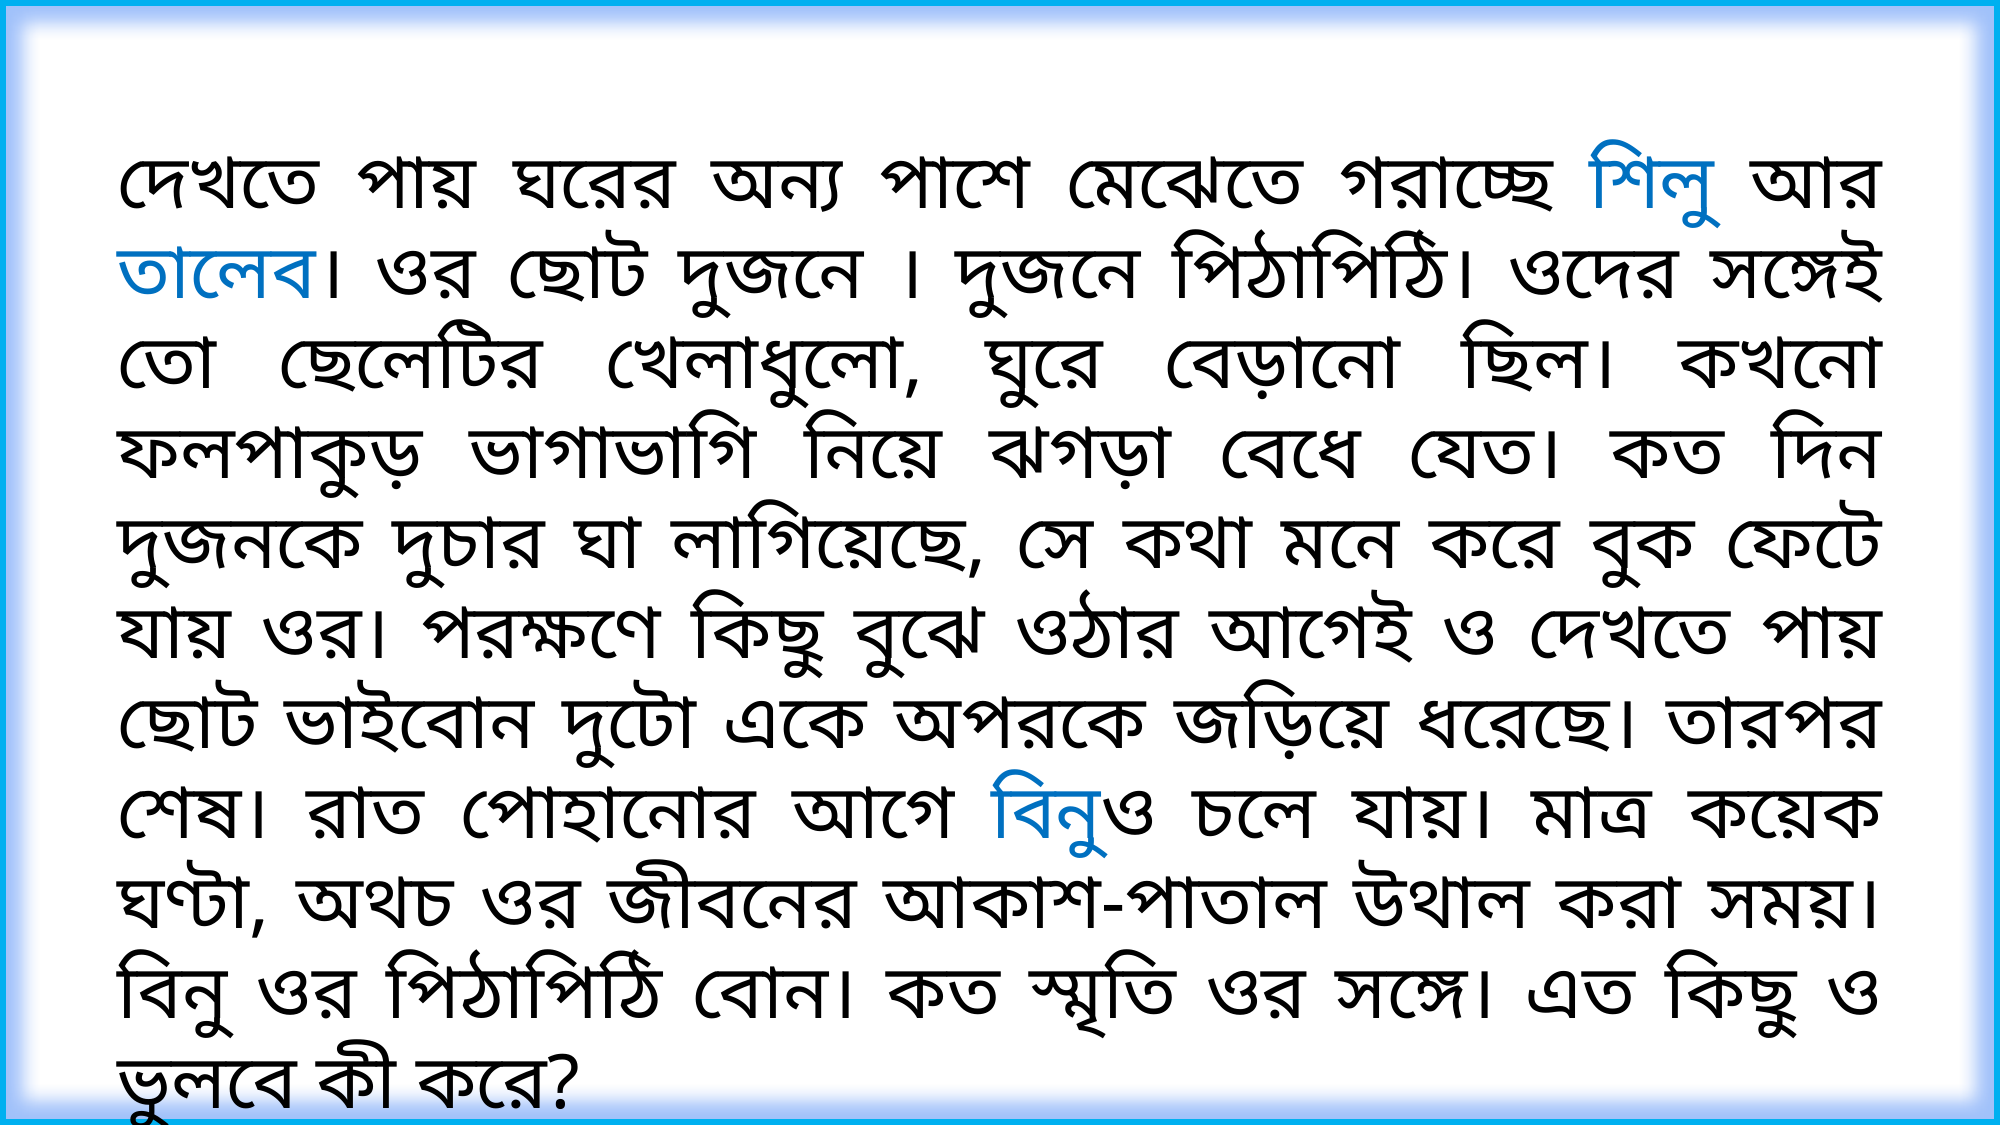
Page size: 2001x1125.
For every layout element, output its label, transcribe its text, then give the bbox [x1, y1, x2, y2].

text_box দেখতে পায় ঘরের অন্য পাশে মেঝেতে গরাচ্ছে শিলু আর তালেব। ওর ছোট দুজনে । দুজনে পিঠাপিঠি। ওদের সঙ্গেই তো ছেলেটির খেলাধুলো, ঘুরে বেড়ানো ছিল। কখনো ফলপাকুড় ভাগাভাগি নিয়ে ঝগড়া বেধে যেত। কত দিন দুজনকে দুচার ঘা লাগিয়েছে, সে কথা মনে করে বুক ফেটে যায় ওর। পরক্ষণে কিছু বুঝে ওঠার আগেই ও দেখতে পায় ছোট ভাইবোন দুটো একে অপরকে জড়িয়ে ধরেছে। তারপর শেষ। রাত পোহানোর আগে বিনুও চলে যায়। মাত্র কয়েক ঘণ্টা, অথচ ওর জীবনের আকাশ-পাতাল উথাল করা সময়। বিনু ওর পিঠাপিঠি বোন। কত স্মৃতি ওর সঙ্গে। এত কিছু ও ভুলবে কী করে? [102, 125, 1897, 1125]
text_box [0, 0, 2000, 1125]
